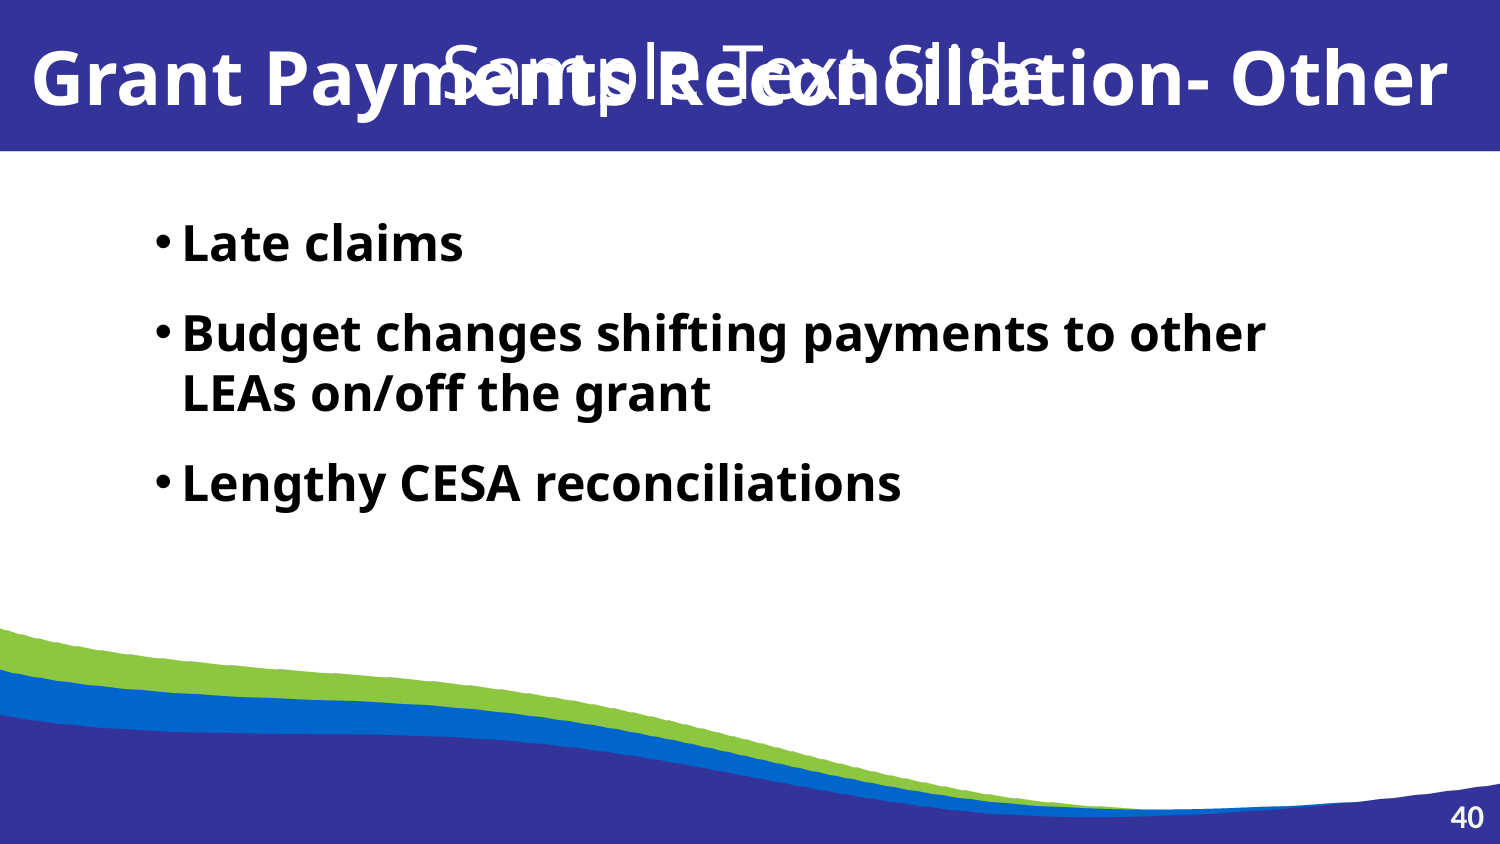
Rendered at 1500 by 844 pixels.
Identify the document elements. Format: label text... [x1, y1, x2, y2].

text_box Late claims Budget changes shifting payments to other LEAs on/off the grant Lengthy CESA reconciliations [139, 204, 1374, 570]
picture [0, 608, 1500, 844]
list Grant Payments Reconciliation- Other [0, 0, 1500, 152]
text_box 40 [1435, 788, 1500, 843]
